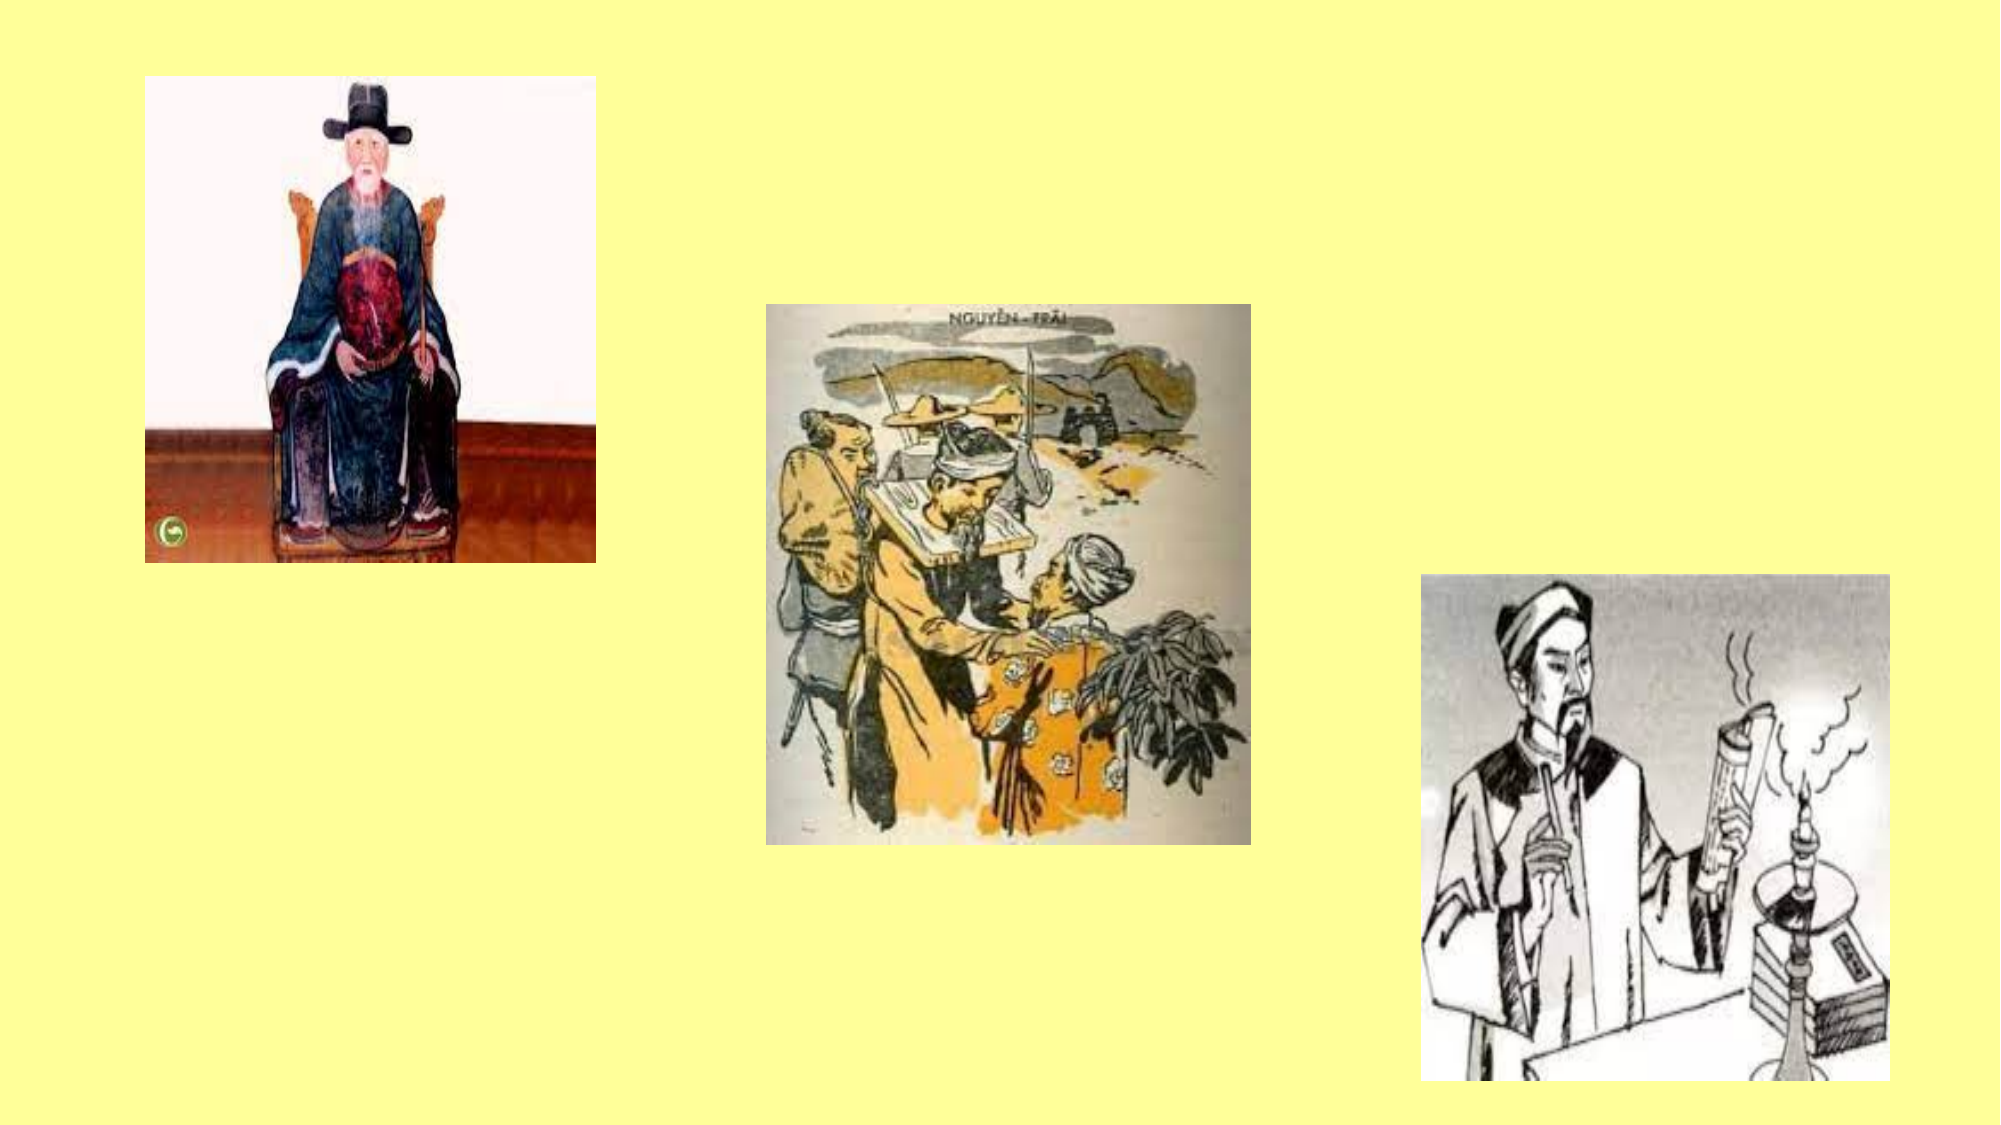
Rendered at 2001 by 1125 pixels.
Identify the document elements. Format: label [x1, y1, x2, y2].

picture [145, 76, 596, 563]
picture [1421, 574, 1890, 1081]
picture [766, 304, 1251, 845]
